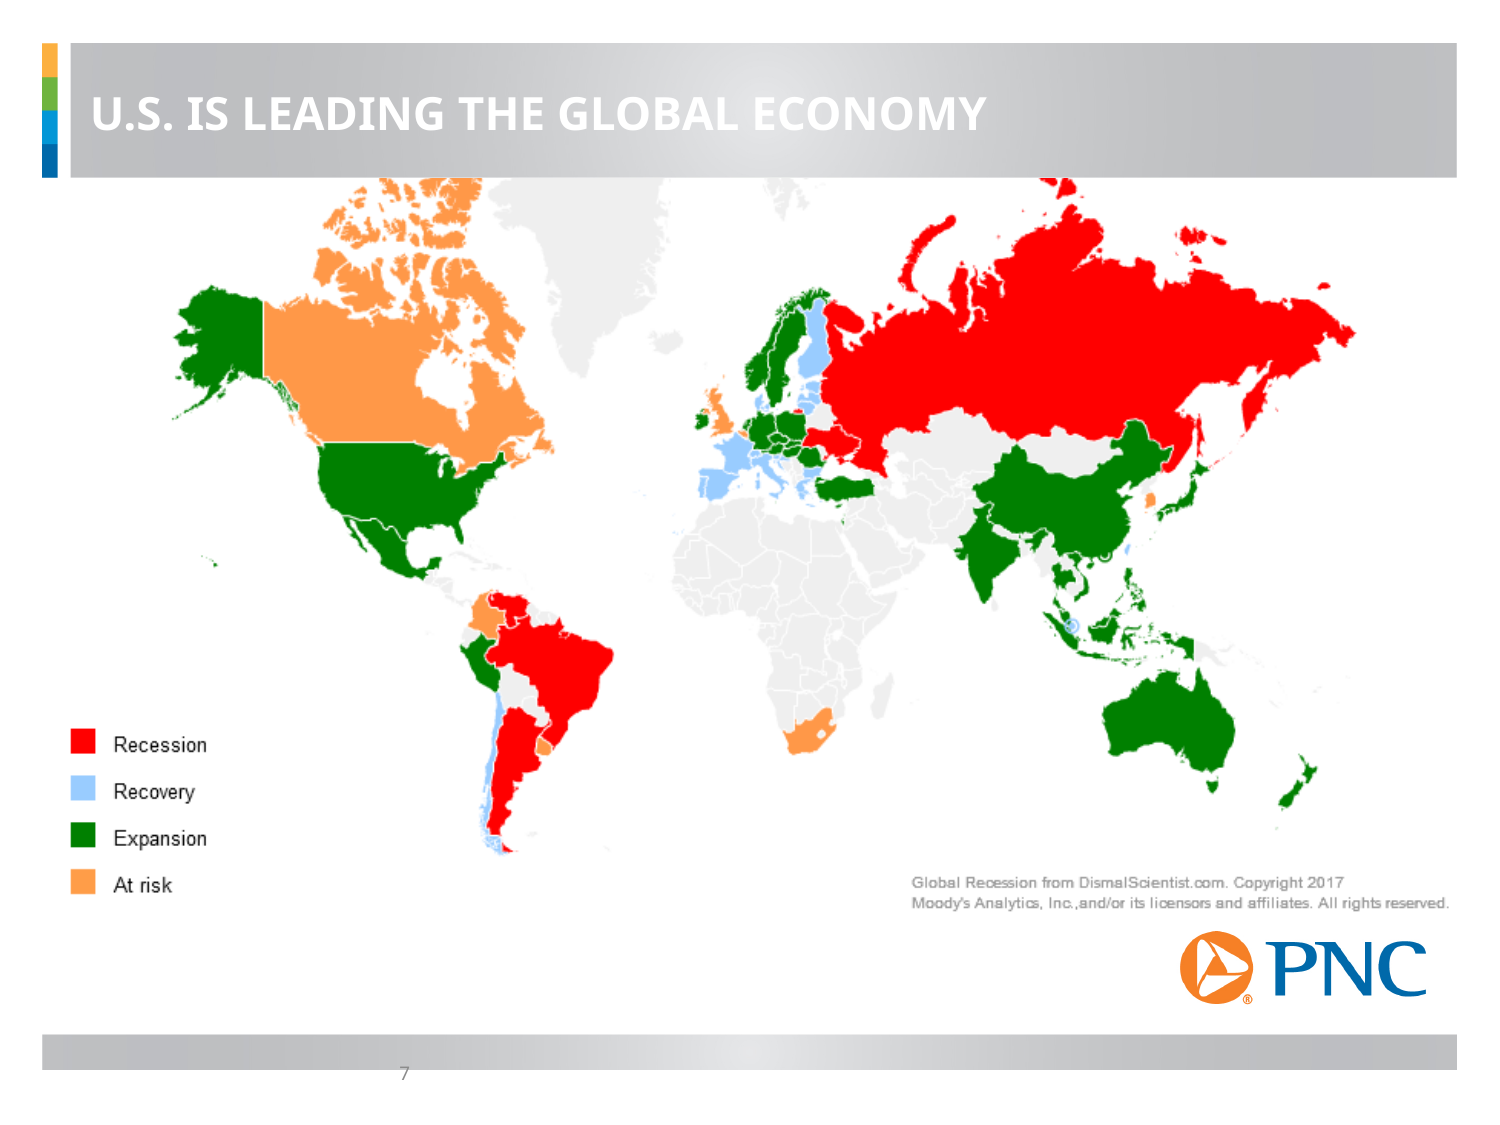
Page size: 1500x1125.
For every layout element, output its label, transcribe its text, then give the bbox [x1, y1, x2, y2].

slide_number 7 [75, 1042, 425, 1103]
picture [42, 931, 1457, 1070]
text_box U.S. IS LEADING THE GLOBAL ECONOMY [75, 45, 1460, 178]
picture [42, 43, 1459, 925]
